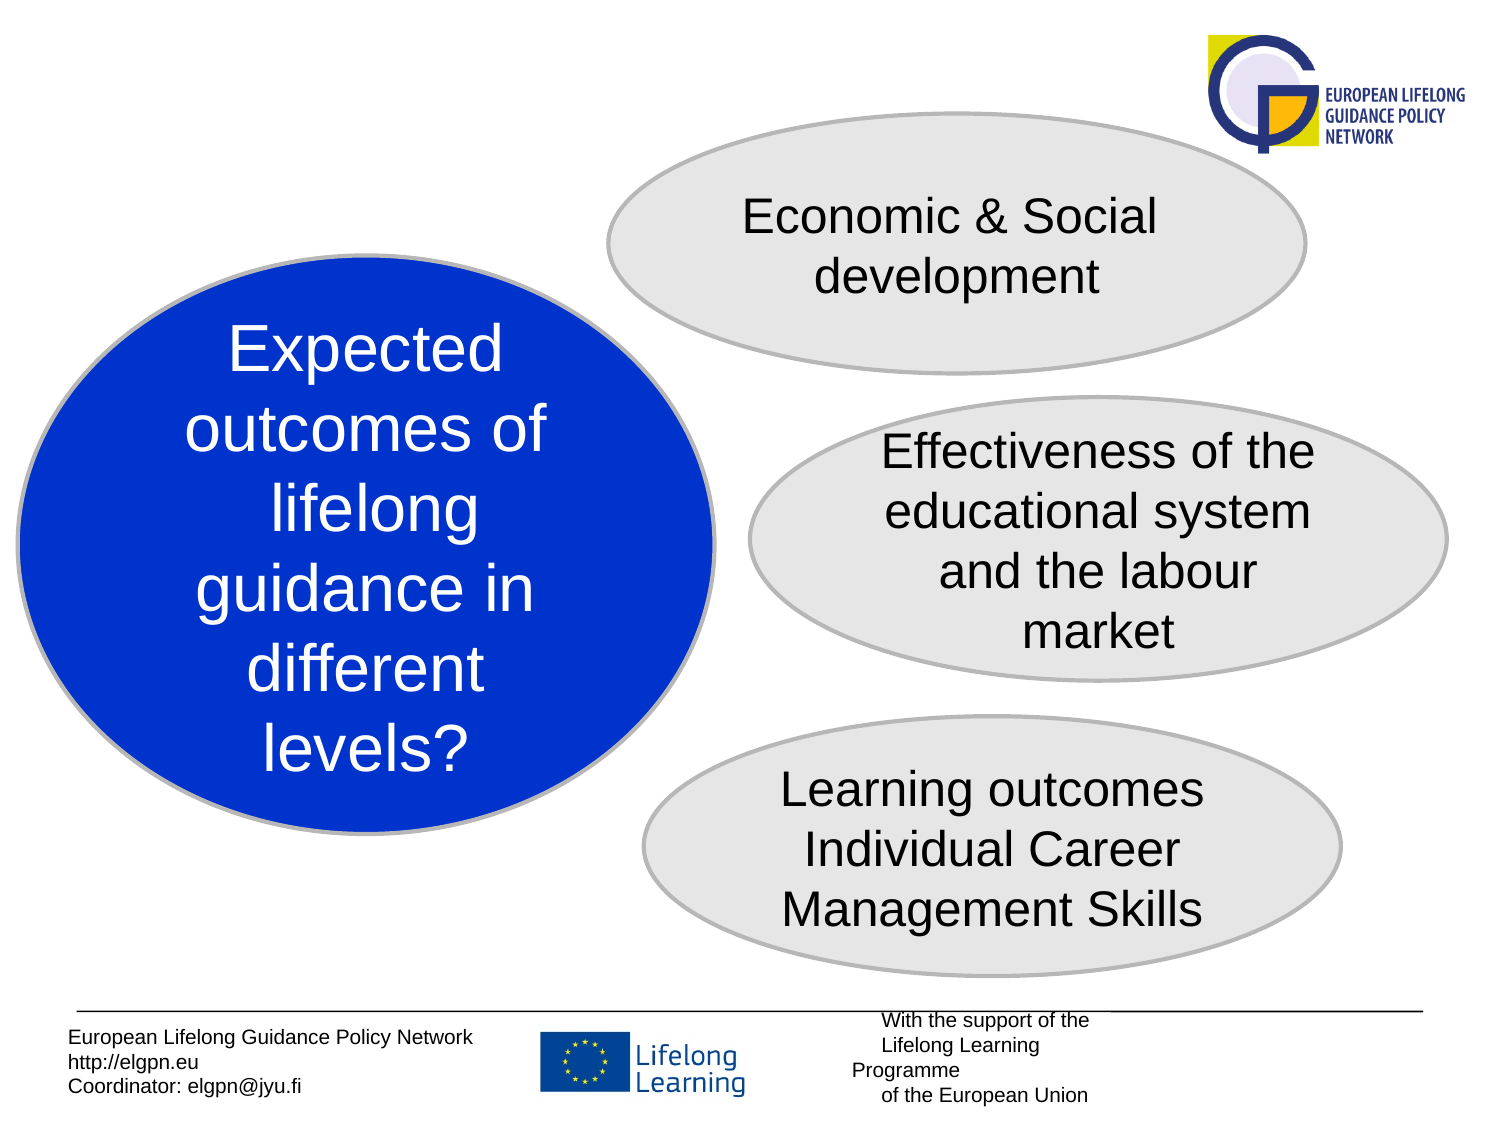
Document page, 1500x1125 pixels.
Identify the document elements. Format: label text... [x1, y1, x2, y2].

text_box Economic & Social development [606, 111, 1308, 376]
picture [532, 1023, 750, 1114]
picture [1203, 30, 1471, 158]
text_box Effectiveness of the educational system and the labour market [747, 394, 1449, 683]
text_box Learning outcomes Individual Career Management Skills [641, 714, 1344, 979]
text_box Expected outcomes of lifelong guidance in different levels? [15, 253, 717, 837]
